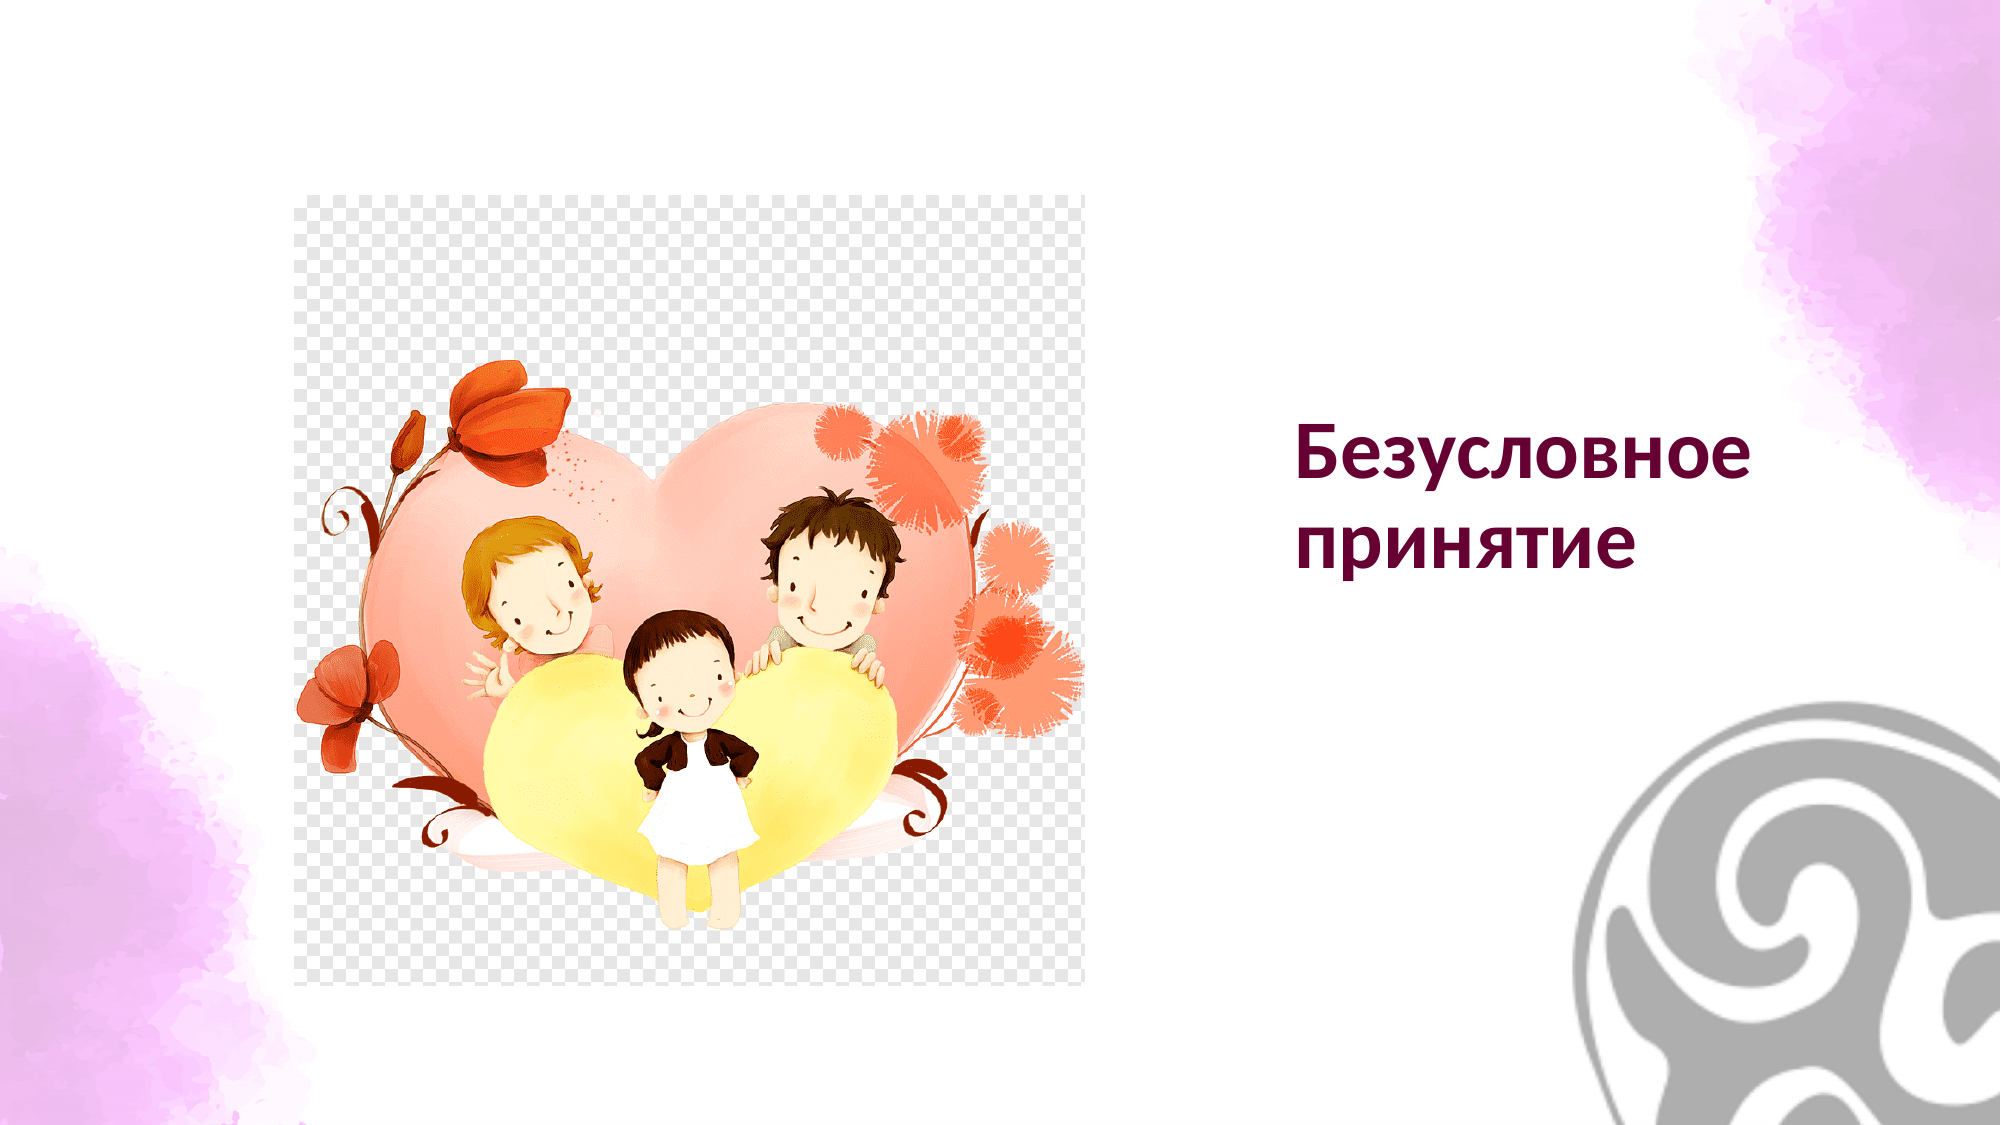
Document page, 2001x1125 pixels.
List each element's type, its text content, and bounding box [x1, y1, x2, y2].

picture [1521, 665, 2000, 1125]
text_box Безусловное принятие [1279, 291, 1789, 656]
picture [294, 195, 1085, 986]
